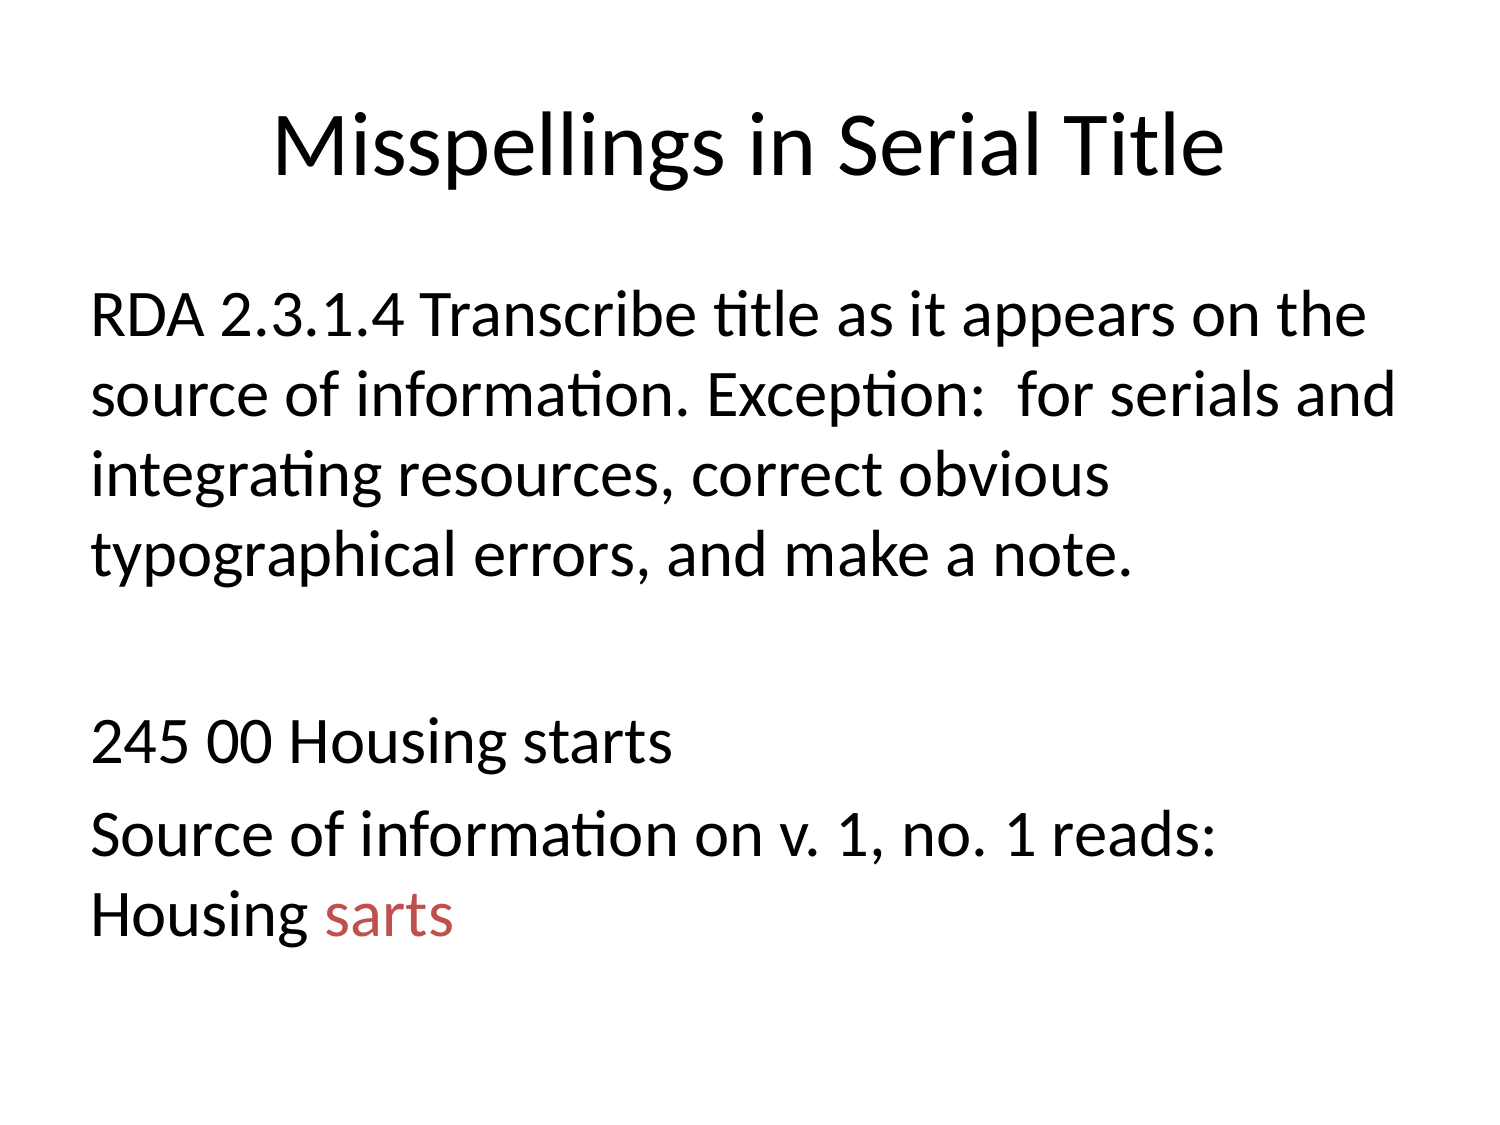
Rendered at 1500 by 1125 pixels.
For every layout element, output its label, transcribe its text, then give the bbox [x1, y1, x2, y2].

list RDA 2.3.1.4 Transcribe title as it appears on the source of information. Exception: for serials and integrating resources, correct obvious typographical errors, and make a note. 245 00 Housing starts Source of information on v. 1, no. 1 reads: Housing sarts [75, 262, 1425, 1005]
title Misspellings in Serial Title [75, 45, 1425, 233]
